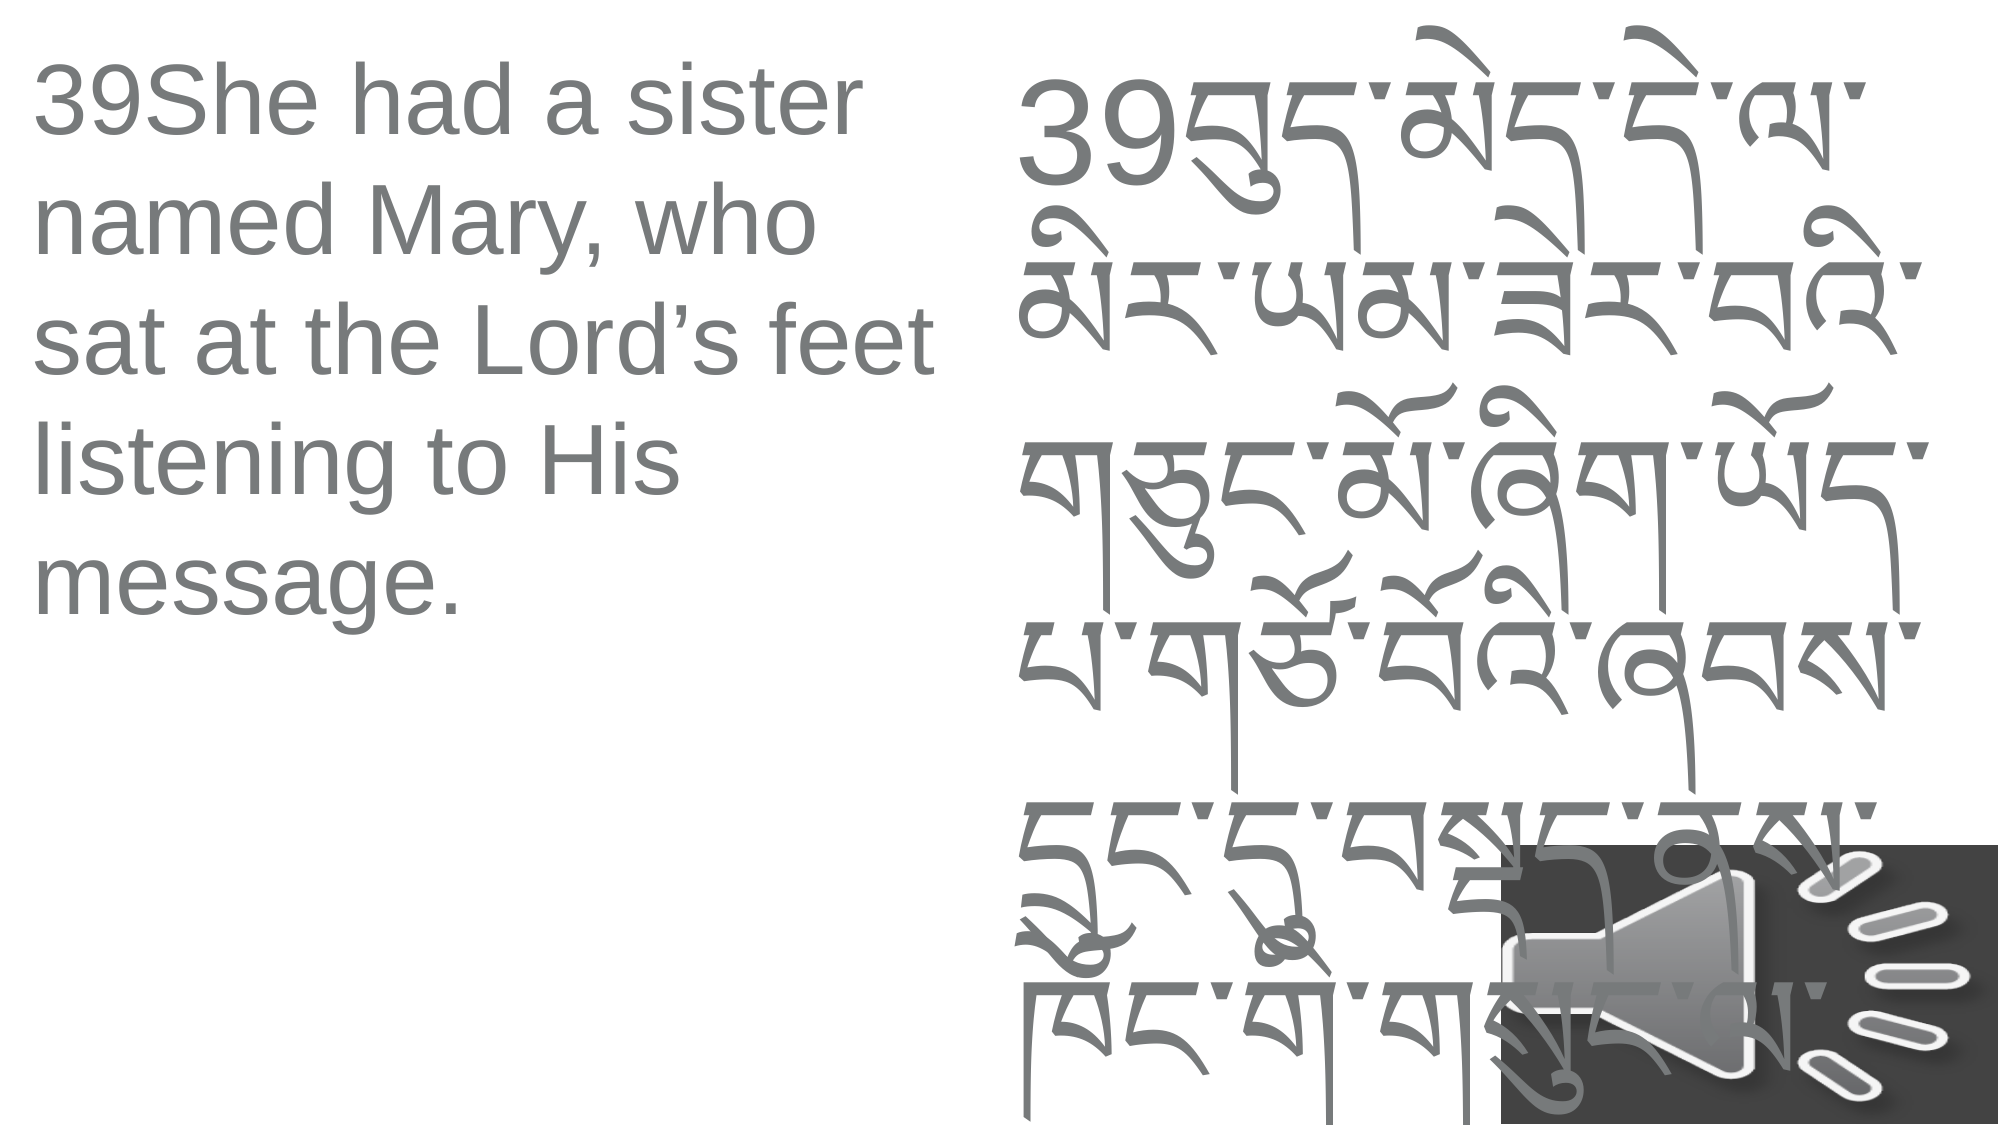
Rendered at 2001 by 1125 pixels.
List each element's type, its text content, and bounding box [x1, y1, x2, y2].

text_box 39She had a sister named Mary, who sat at the Lord’s feet listening to His message. [18, 27, 973, 1104]
text_box 39བུད་མེད་དེ་ལ་མིར་ཡམ་ཟེར་བའི་གཅུང་མོ་ཞིག་ཡོད་པ་གཙོ་བོའི་ཞབས་དྲུང་དུ་བསྡད་ནས་ཁོང་གི་གསུང་ལ་ཉན། [999, 27, 2000, 1104]
picture [1500, 843, 2000, 1125]
